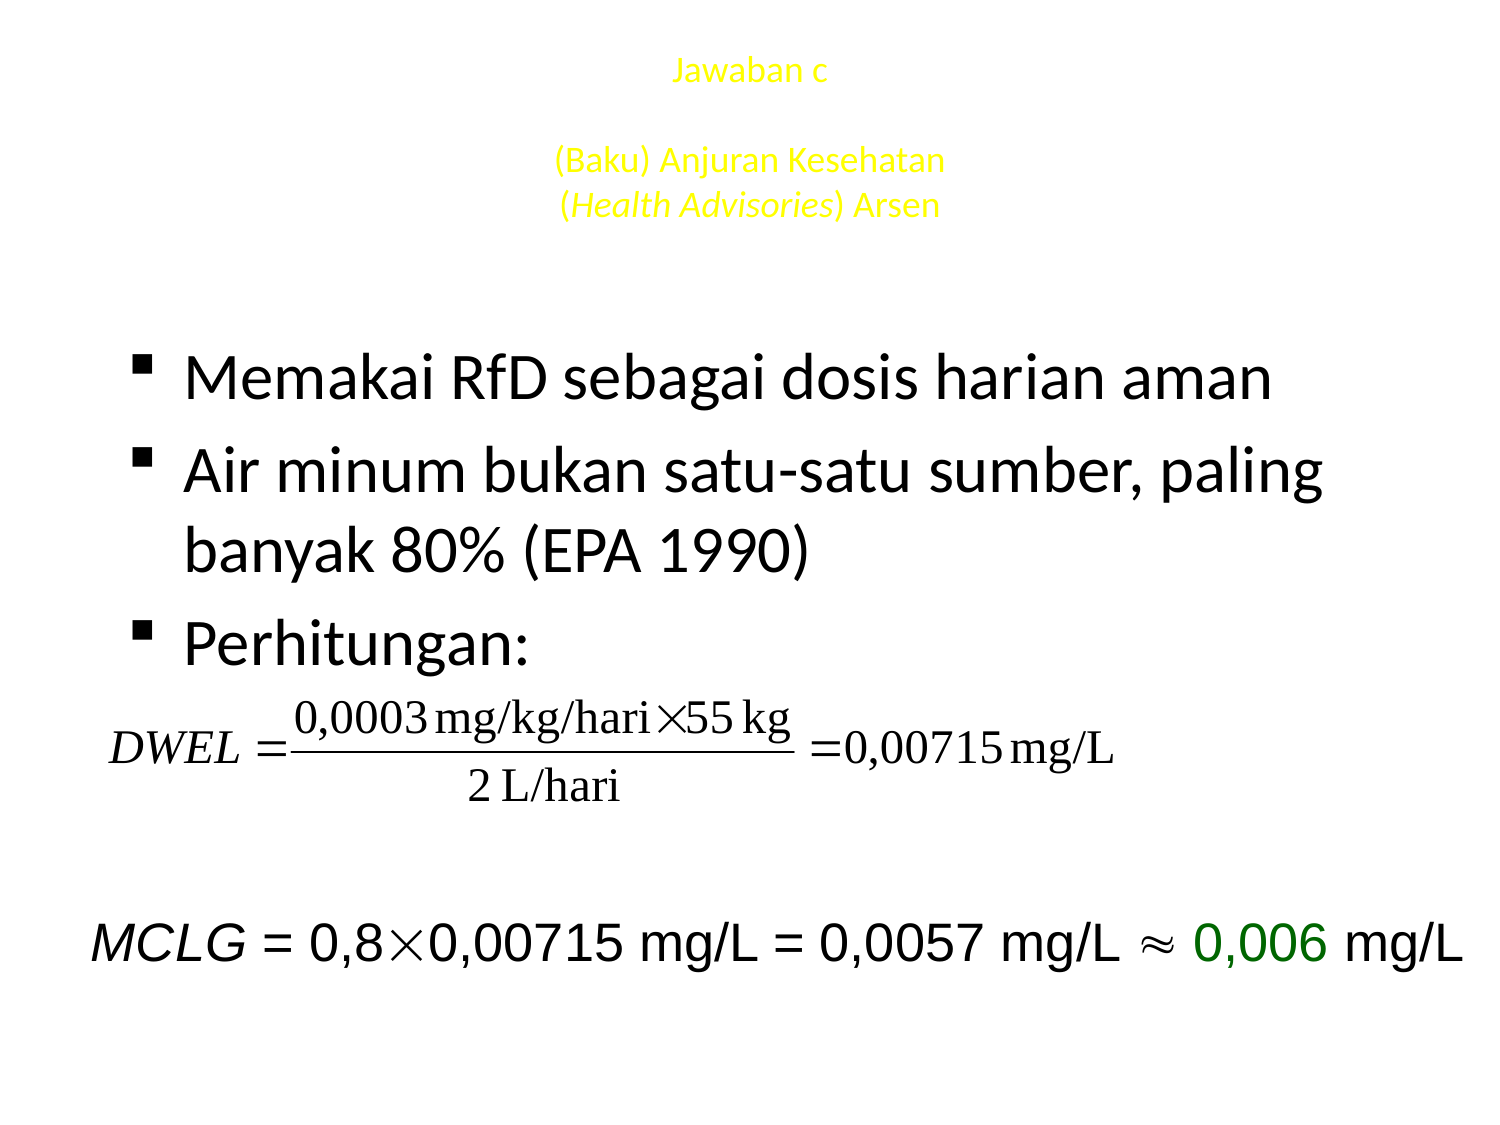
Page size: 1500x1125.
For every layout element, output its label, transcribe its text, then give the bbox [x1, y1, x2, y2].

text_box MCLG = 0,80,00715 mg/L = 0,0057 mg/L  0,006 mg/L [76, 900, 1480, 980]
title Jawaban c (Baku) Anjuran Kesehatan (Health Advisories) Arsen [75, 37, 1425, 234]
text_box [99, 687, 1123, 813]
list Memakai RfD sebagai dosis harian aman Air minum bukan satu-satu sumber, paling banyak 80% (EPA 1990) Perhitungan: [112, 324, 1388, 900]
